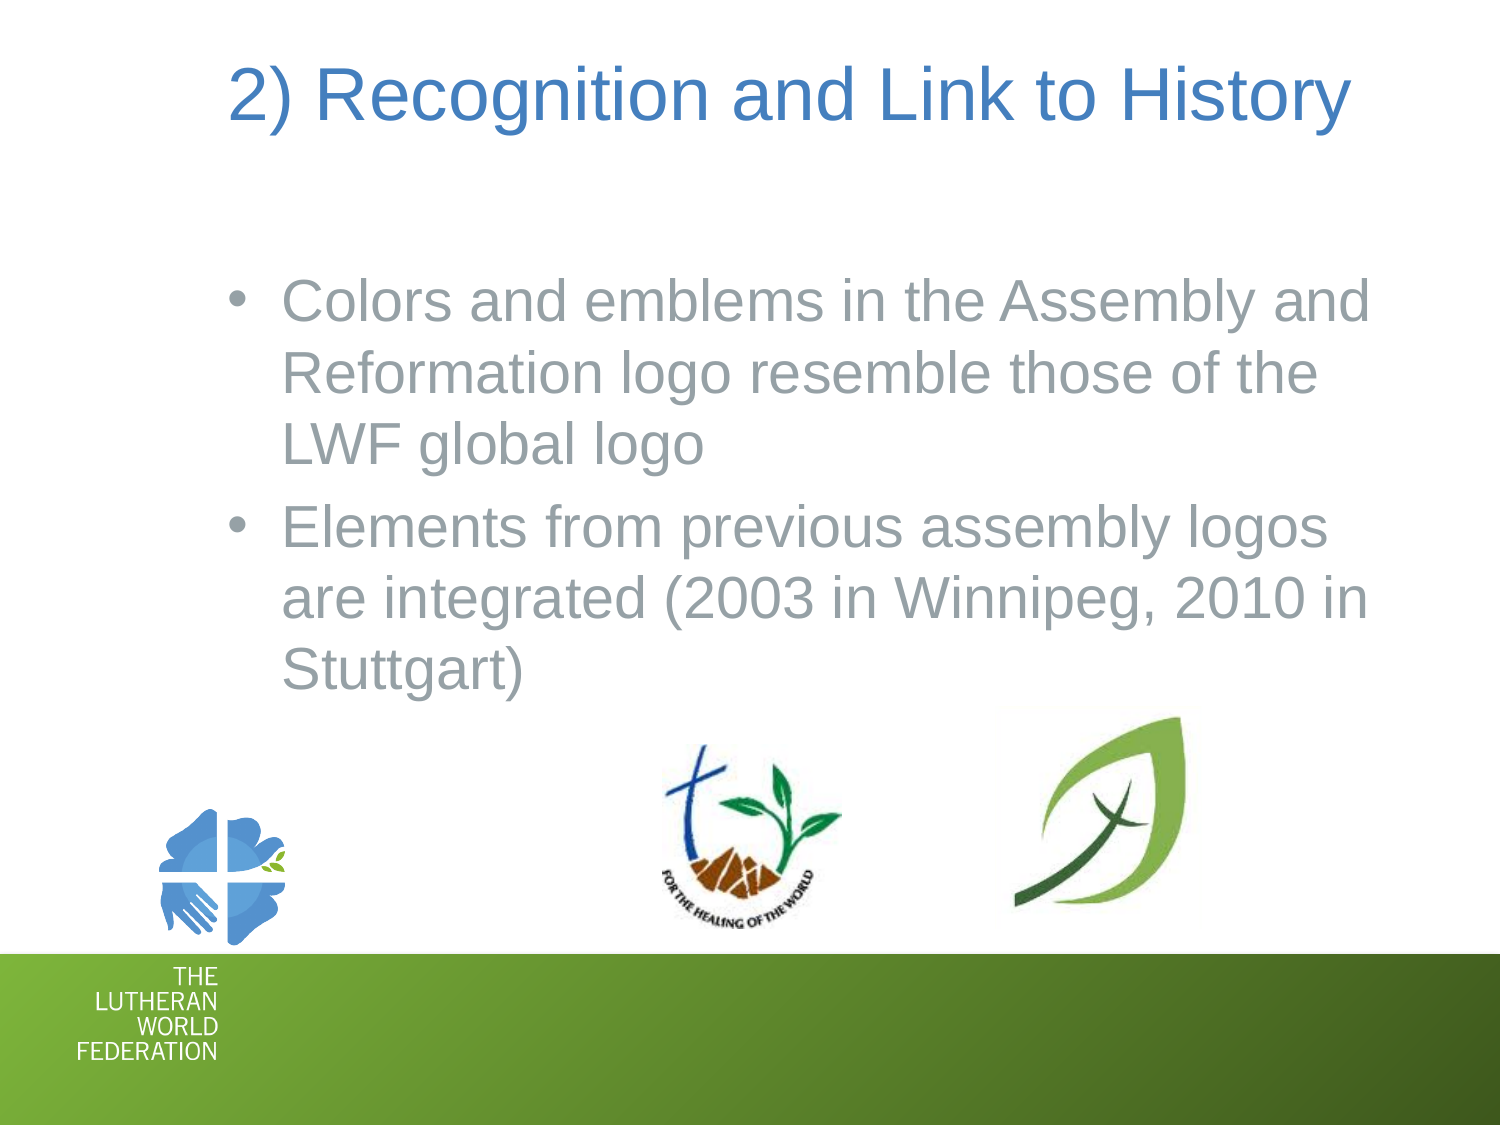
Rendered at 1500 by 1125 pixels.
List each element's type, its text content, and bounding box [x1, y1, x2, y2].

picture [661, 744, 843, 930]
list Colors and emblems in the Assembly and Reformation logo resemble those of the LWF global logo Elements from previous assembly logos are integrated (2003 in Winnipeg, 2010 in Stuttgart) [227, 262, 1427, 707]
picture [994, 705, 1202, 930]
title 2) Recognition and Link to History [227, 45, 1427, 233]
picture [78, 809, 285, 1060]
